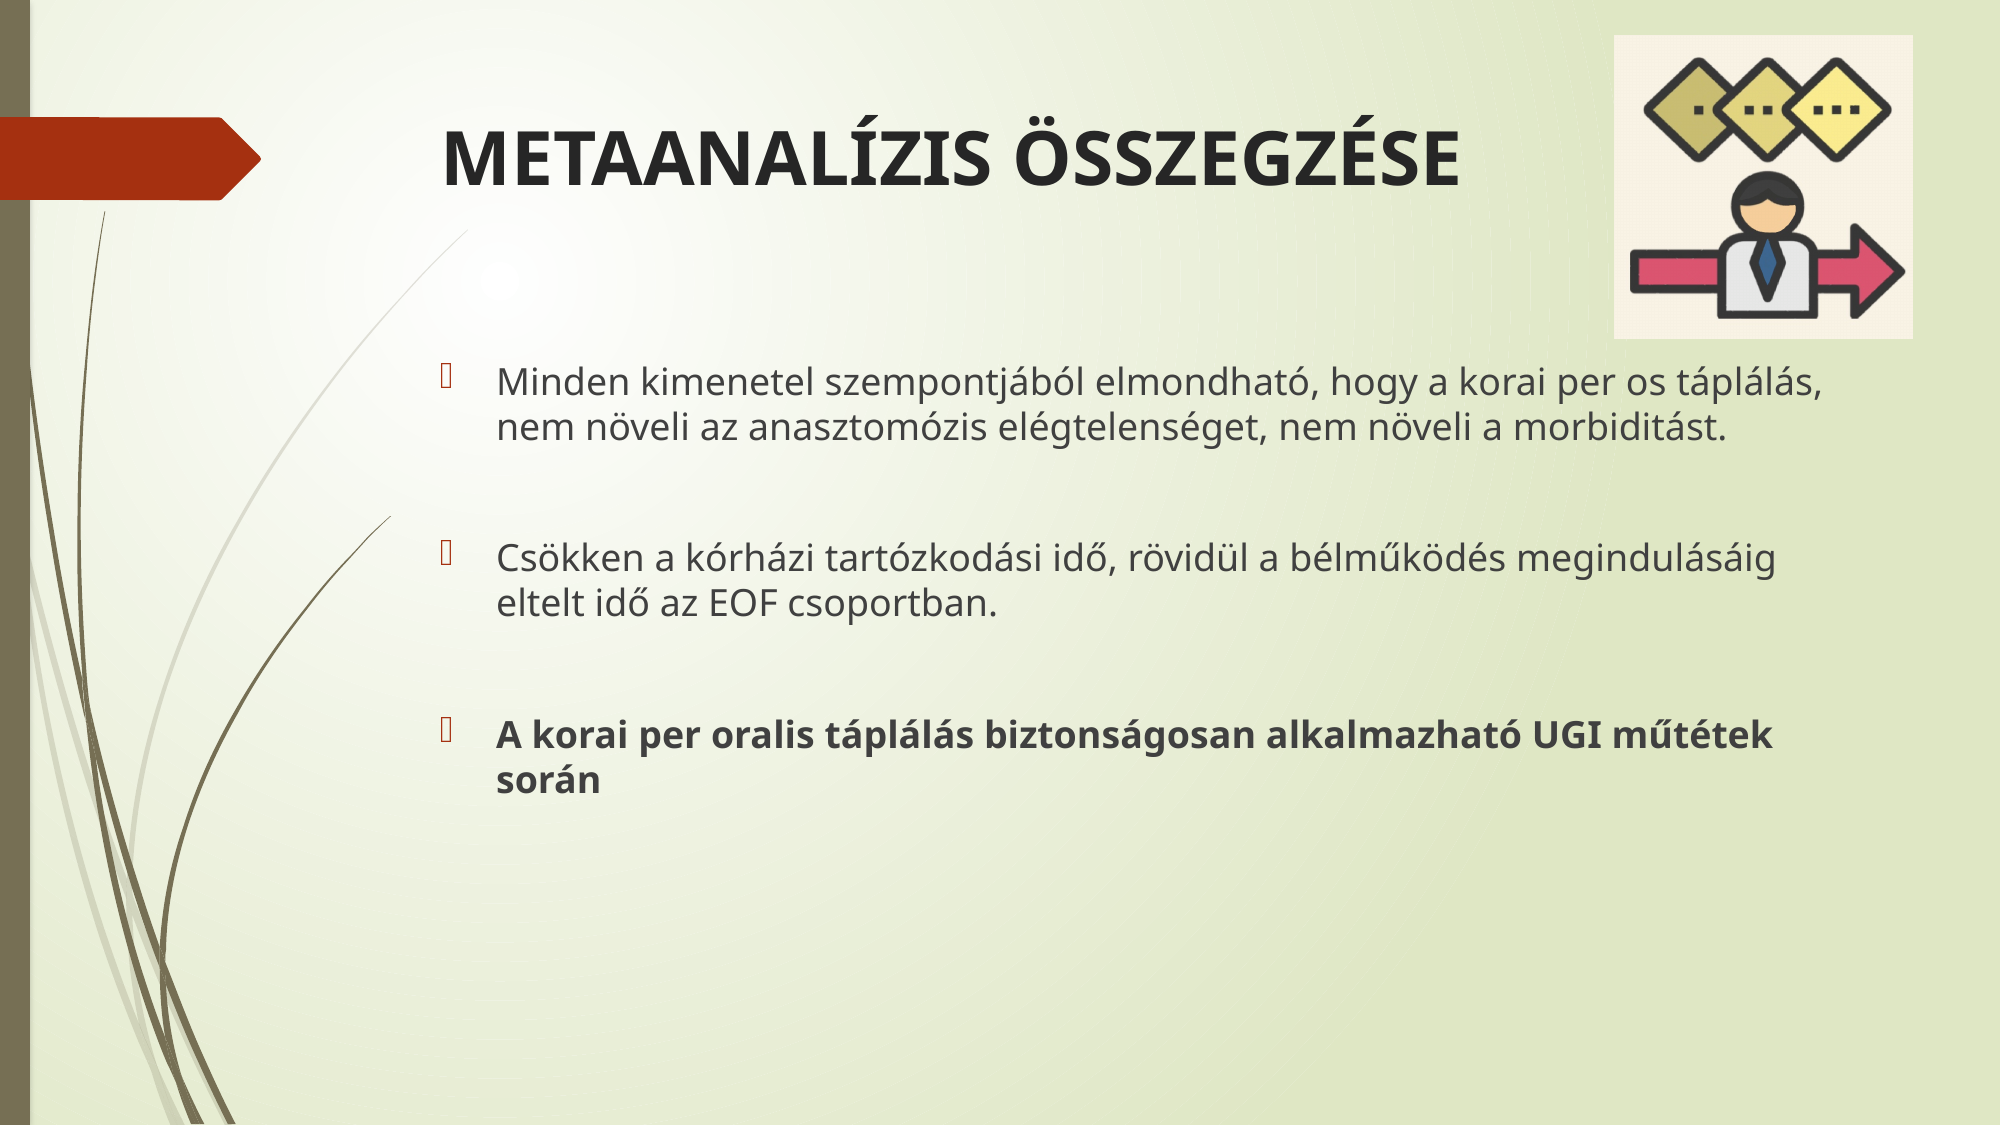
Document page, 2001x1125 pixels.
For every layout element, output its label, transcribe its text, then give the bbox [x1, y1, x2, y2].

list Minden kimenetel szempontjából elmondható, hogy a korai per os táplálás, nem növeli az anasztomózis elégtelenséget, nem növeli a morbiditást. Csökken a kórházi tartózkodási idő, rövidül a bélműködés megindulásáig eltelt idő az EOF csoportban. A korai per oralis táplálás biztonságosan alkalmazható UGI műtétek során [424, 350, 1888, 970]
title METAANALÍZIS ÖSSZEGZÉSE [425, 102, 1609, 313]
picture [1614, 35, 1913, 339]
